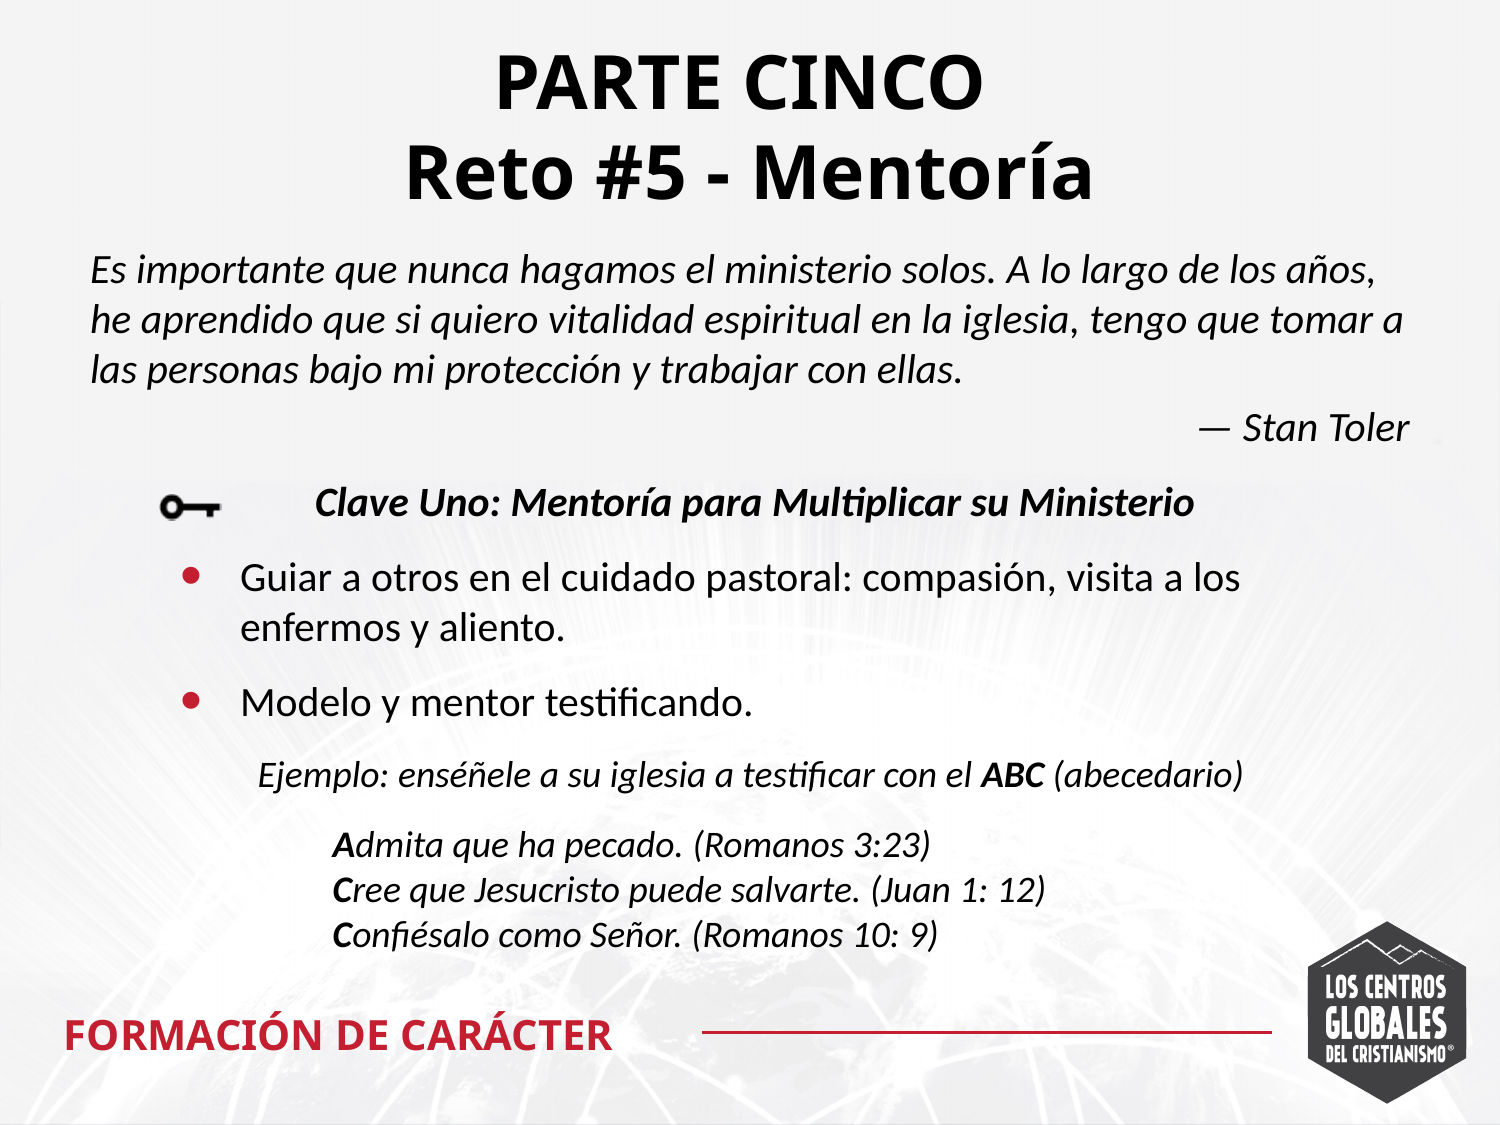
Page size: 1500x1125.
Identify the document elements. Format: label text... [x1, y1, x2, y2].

picture [0, 0, 1500, 1125]
text_box FORMACIÓN DE CARÁCTER [48, 1001, 750, 1067]
title PARTE CINCO Reto #5 - Mentoría [75, 23, 1425, 227]
list Es importante que nunca hagamos el ministerio solos. A lo largo de los años, he aprendido que si quiero vitalidad espiritual en la iglesia, tengo que tomar a las personas bajo mi protección y trabajar con ellas. — Stan Toler Clave Uno: Mentoría para Multiplicar su Ministerio Guiar a otros en el cuidado pastoral: compasión, visita a los enfermos y aliento. Modelo y mentor testificando. Ejemplo: enséñele a su iglesia a testificar con el ABC (abecedario) Admita que ha pecado. (Romanos 3:23) Cree que Jesucristo puede salvarte. (Juan 1: 12) Confiésalo como Señor. (Romanos 10: 9) [75, 234, 1425, 978]
